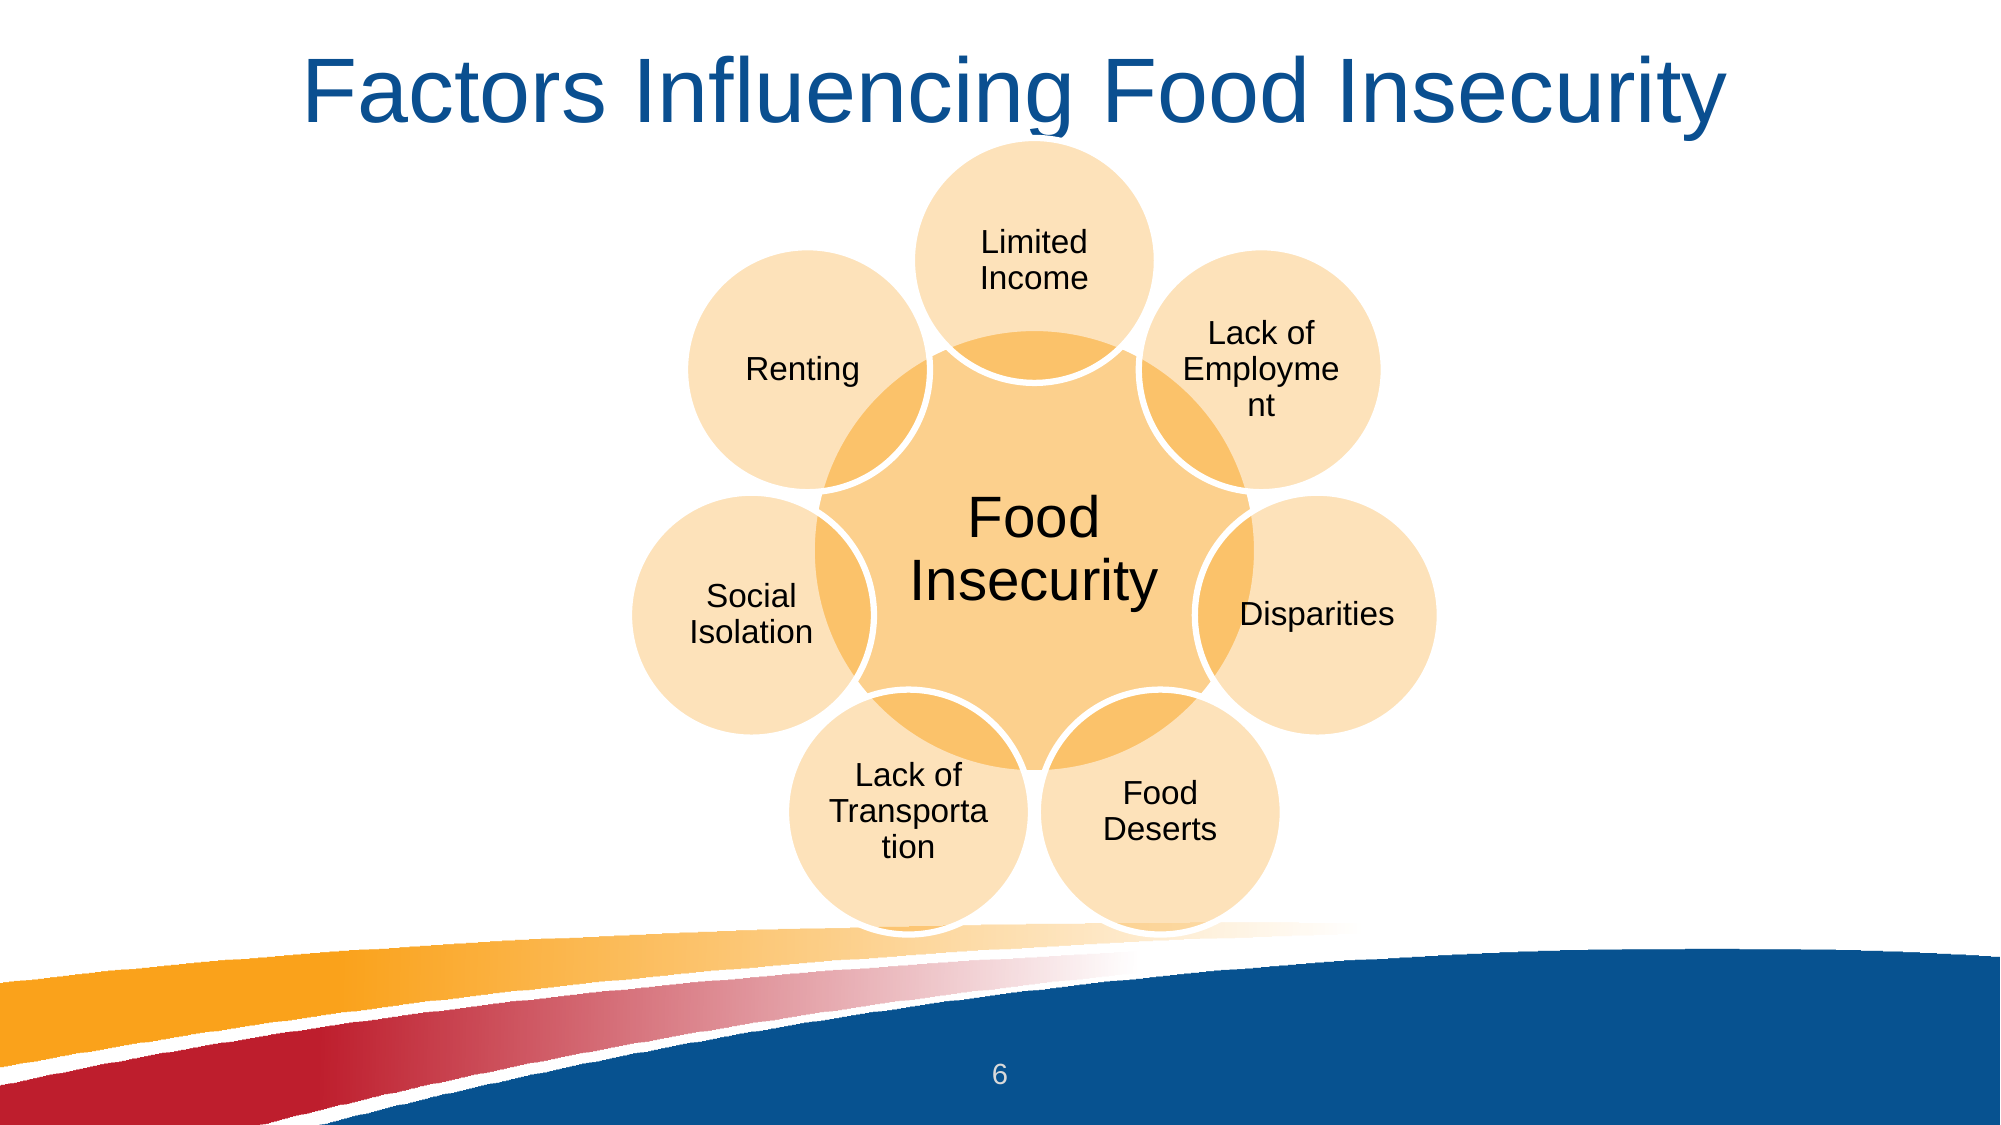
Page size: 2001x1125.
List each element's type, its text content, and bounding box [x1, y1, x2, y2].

picture [0, 887, 2000, 1125]
title Factors Influencing Food Insecurity [115, 9, 1916, 162]
slide_number 6 [766, 1042, 1234, 1103]
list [152, 141, 1916, 932]
